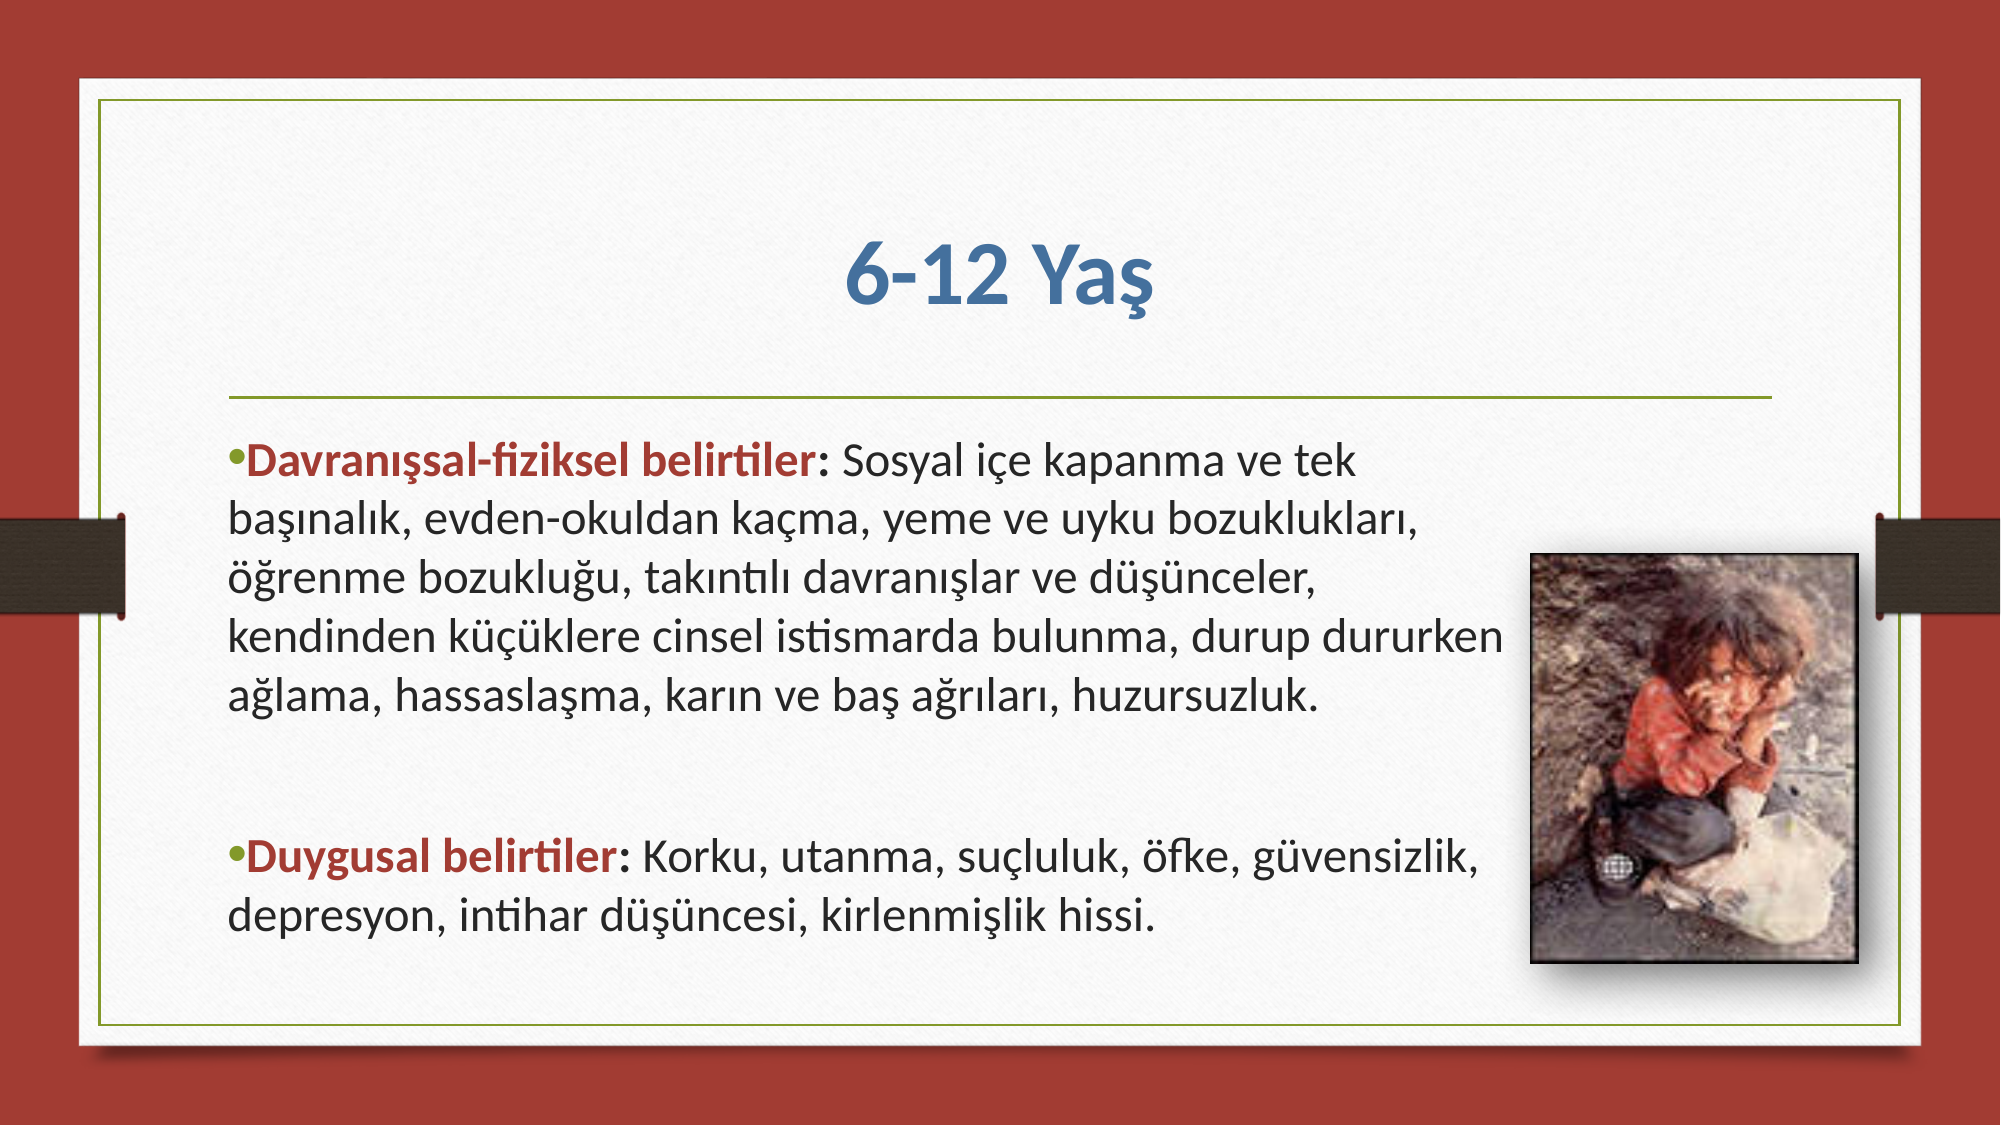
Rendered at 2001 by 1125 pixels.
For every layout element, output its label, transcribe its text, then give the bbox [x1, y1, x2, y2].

picture [0, 0, 2001, 1125]
title 6-12 Yaş [212, 161, 1788, 375]
list Davranışsal-fiziksel belirtiler: Sosyal içe kapanma ve tek başınalık, evden-okuldan kaçma, yeme ve uyku bozuklukları, öğrenme bozukluğu, takıntılı davranışlar ve düşünceler, kendinden küçüklere cinsel istismarda bulunma, durup dururken ağlama, hassaslaşma, karın ve baş ağrıları, huzursuzluk. Duygusal belirtiler: Korku, utanma, suçluluk, öfke, güvensizlik, depresyon, intihar düşüncesi, kirlenmişlik hissi. [212, 419, 1531, 964]
